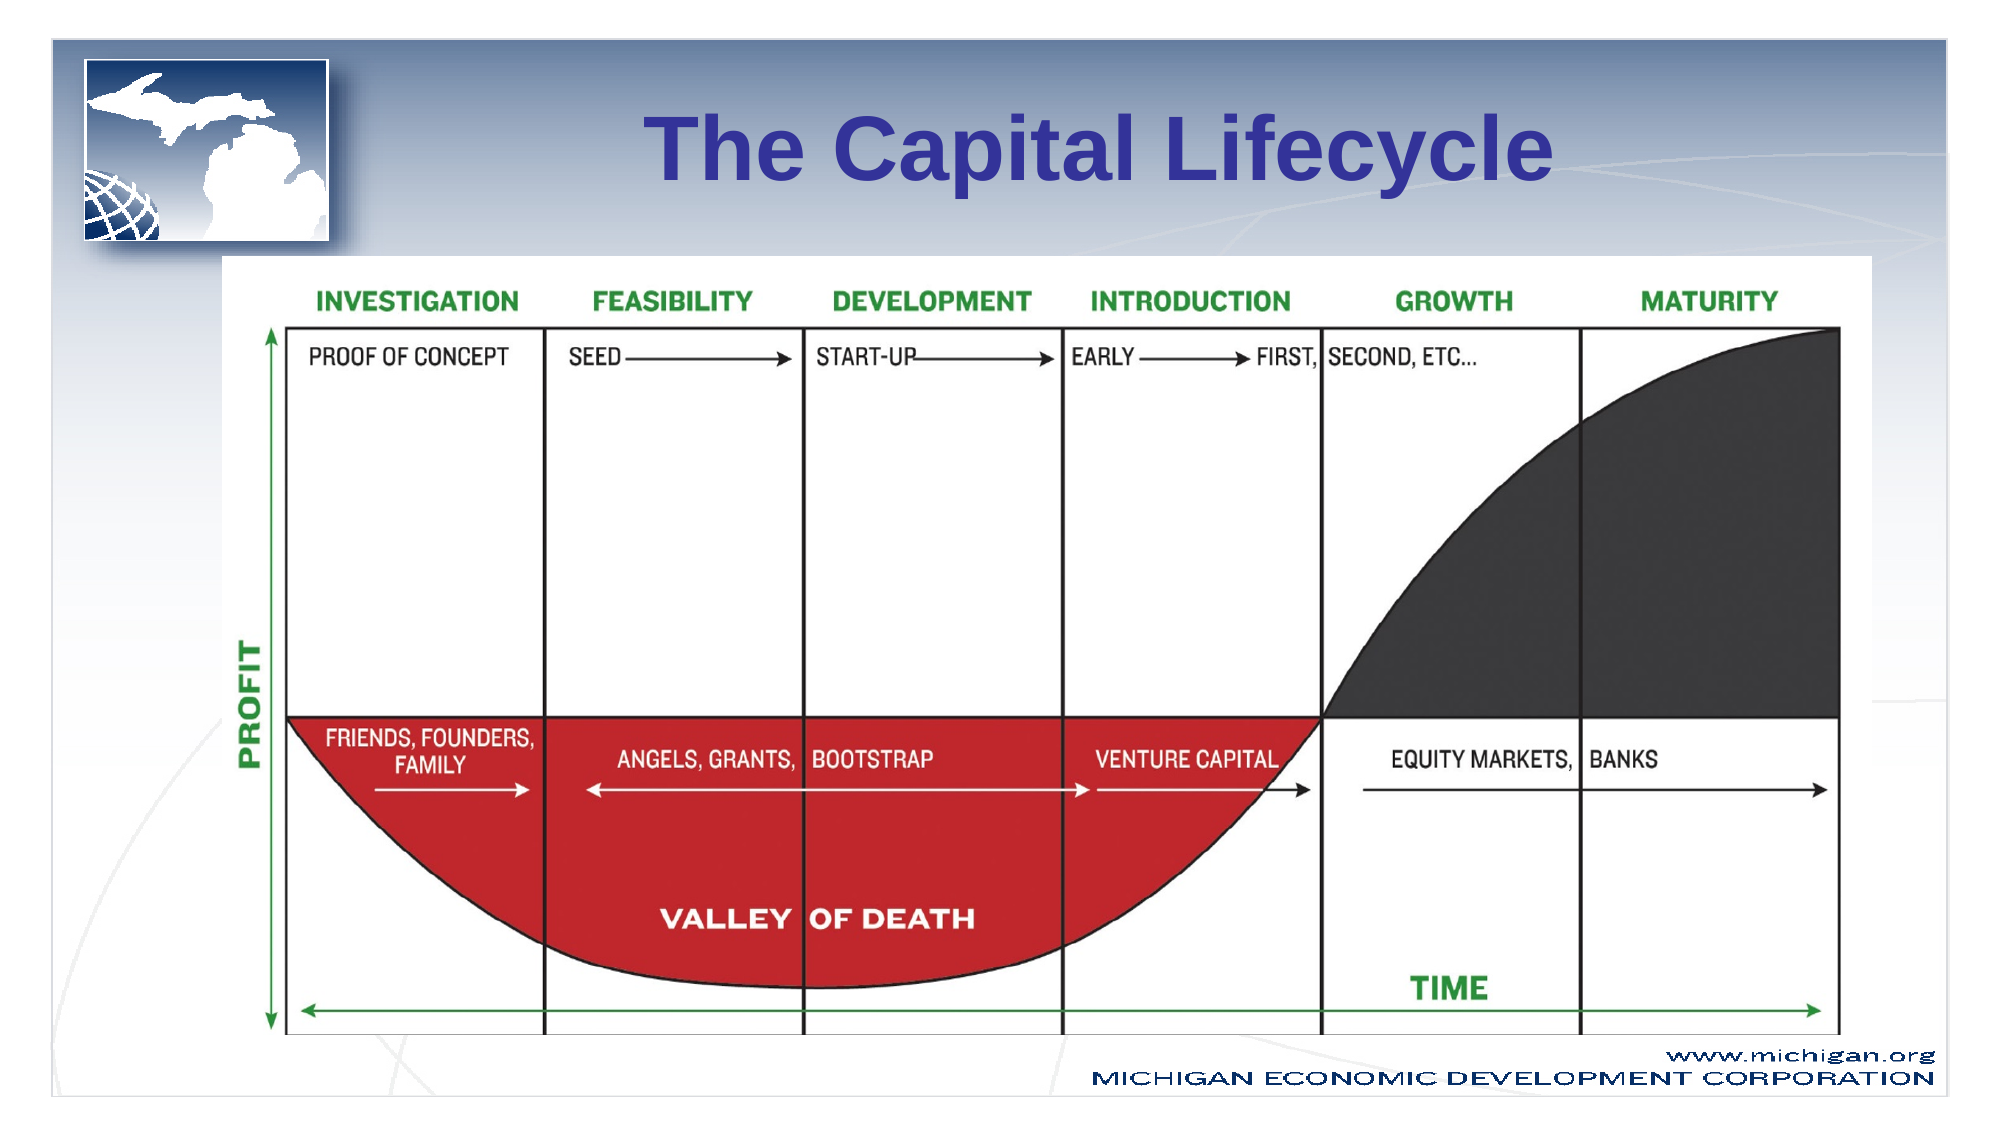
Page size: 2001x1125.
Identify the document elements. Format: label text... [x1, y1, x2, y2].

title The Capital Lifecycle [500, 50, 1700, 238]
picture [50, 37, 1950, 1097]
